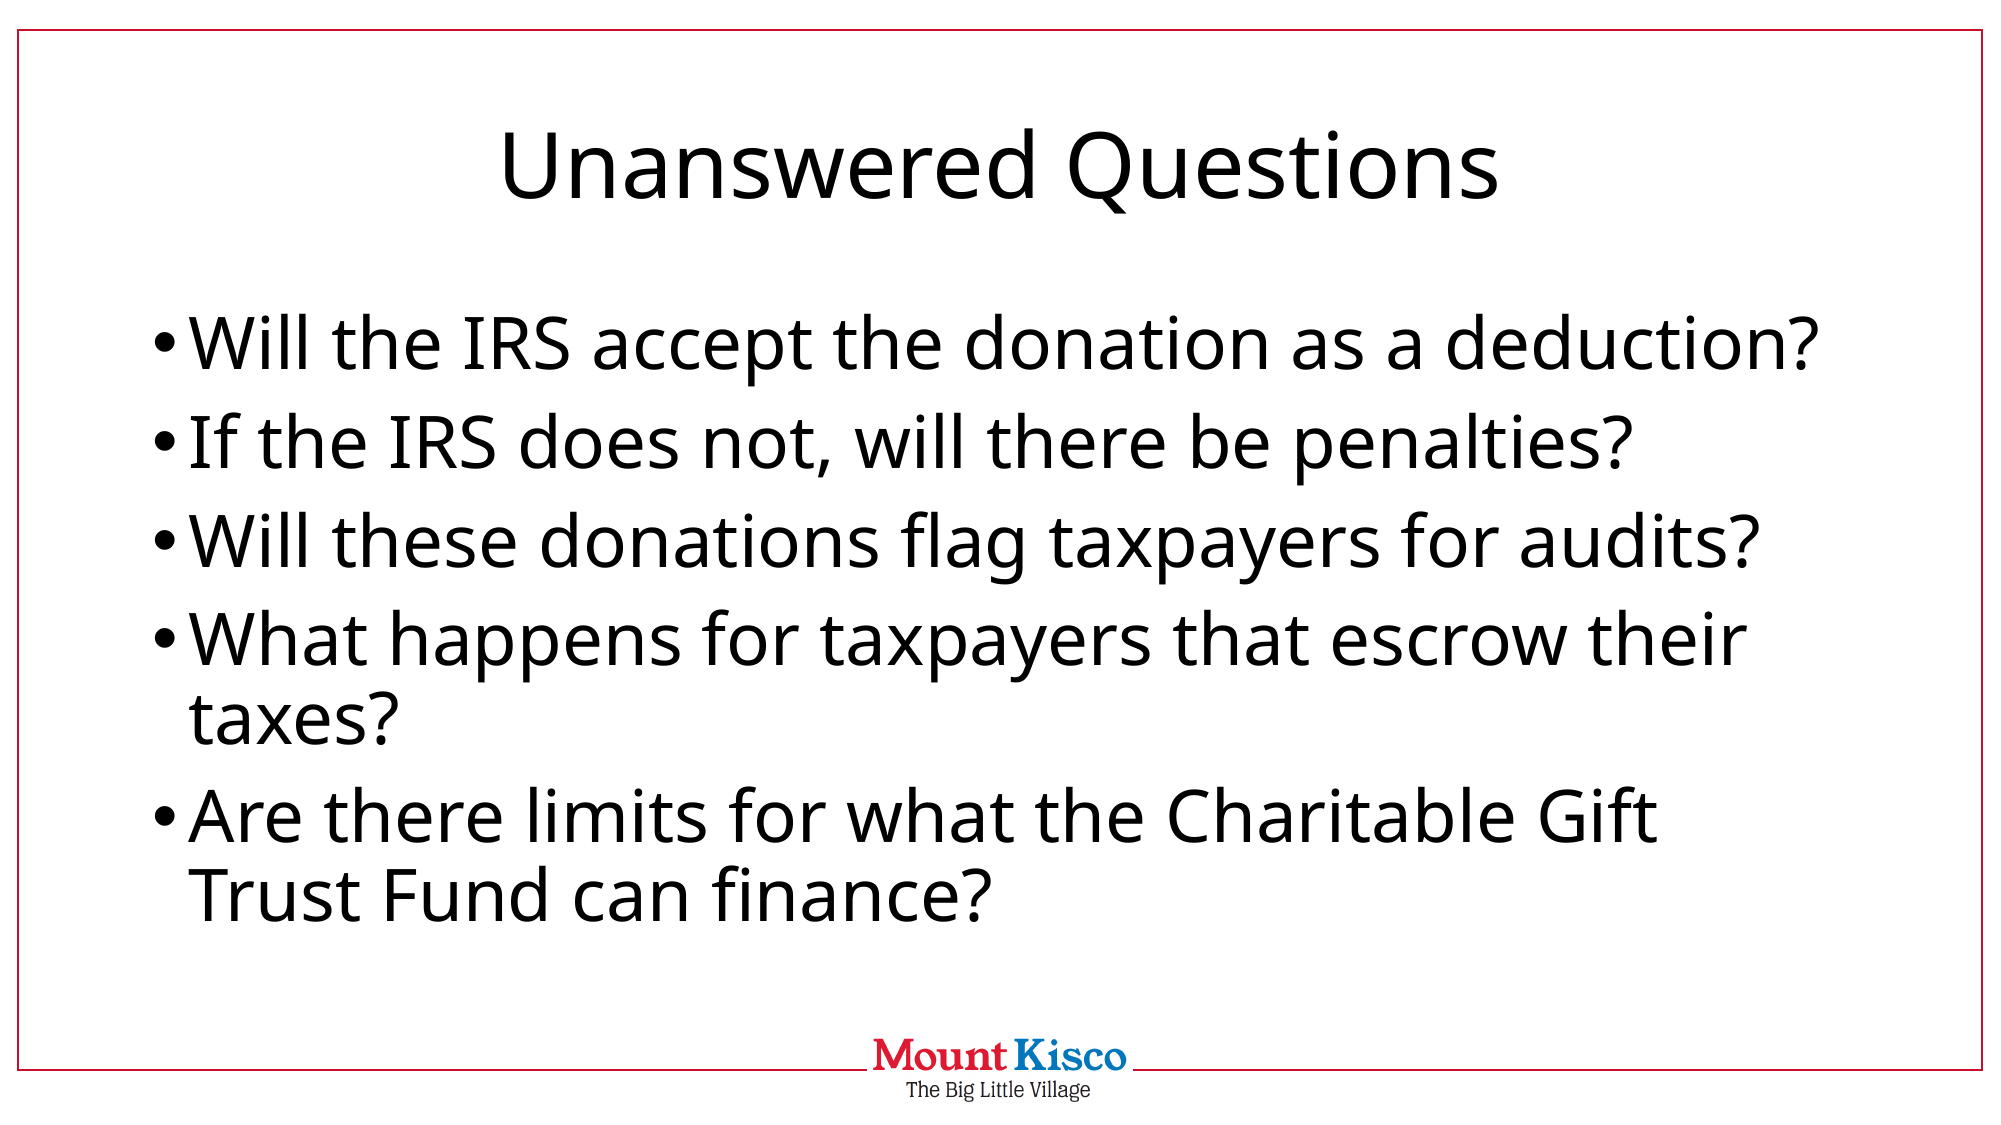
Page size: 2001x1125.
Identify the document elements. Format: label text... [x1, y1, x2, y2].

picture [867, 1033, 1133, 1106]
title Unanswered Questions [137, 59, 1863, 278]
list Will the IRS accept the donation as a deduction? If the IRS does not, will there be penalties? Will these donations flag taxpayers for audits? What happens for taxpayers that escrow their taxes? Are there limits for what the Charitable Gift Trust Fund can finance? [137, 299, 1863, 1014]
